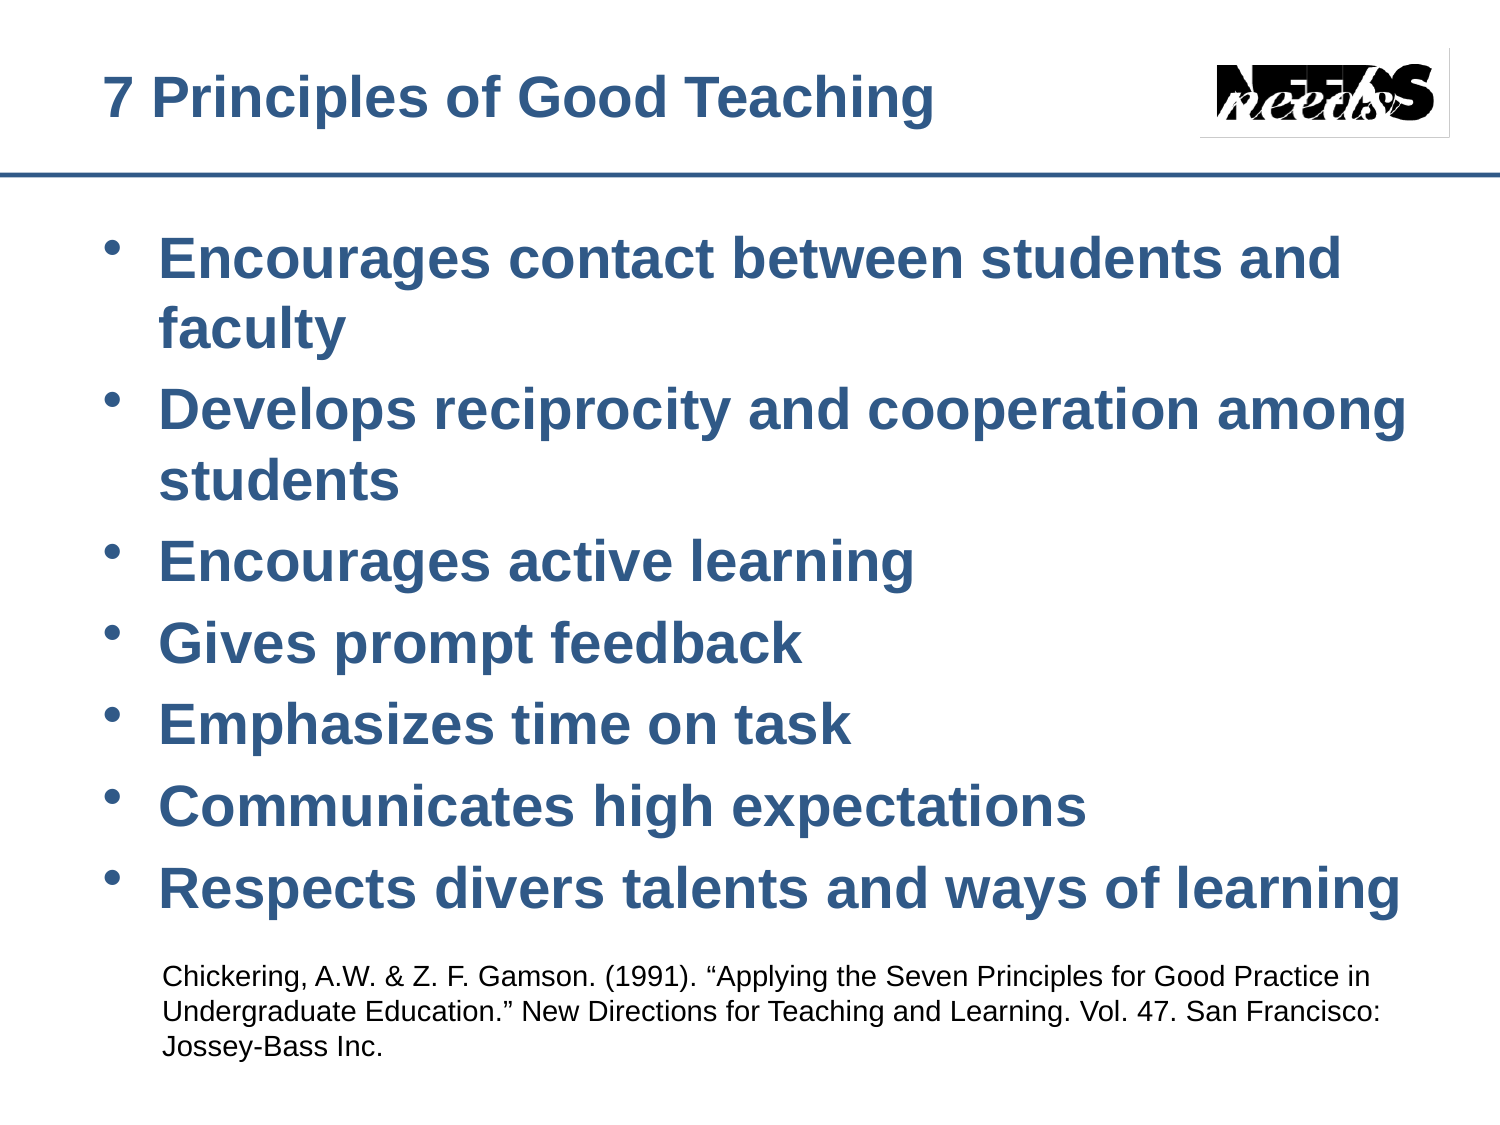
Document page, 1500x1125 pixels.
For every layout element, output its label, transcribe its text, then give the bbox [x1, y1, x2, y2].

text_box Chickering, A.W. & Z. F. Gamson. (1991). “Applying the Seven Principles for Good Practice in Undergraduate Education.” New Directions for Teaching and Learning. Vol. 47. San Francisco: Jossey-Bass Inc. [147, 949, 1450, 1070]
title 7 Principles of Good Teaching [87, 37, 1100, 150]
list Encourages contact between students and faculty Develops reciprocity and cooperation among students Encourages active learning Gives prompt feedback Emphasizes time on task Communicates high expectations Respects divers talents and ways of learning [87, 212, 1438, 950]
picture [1199, 47, 1451, 138]
